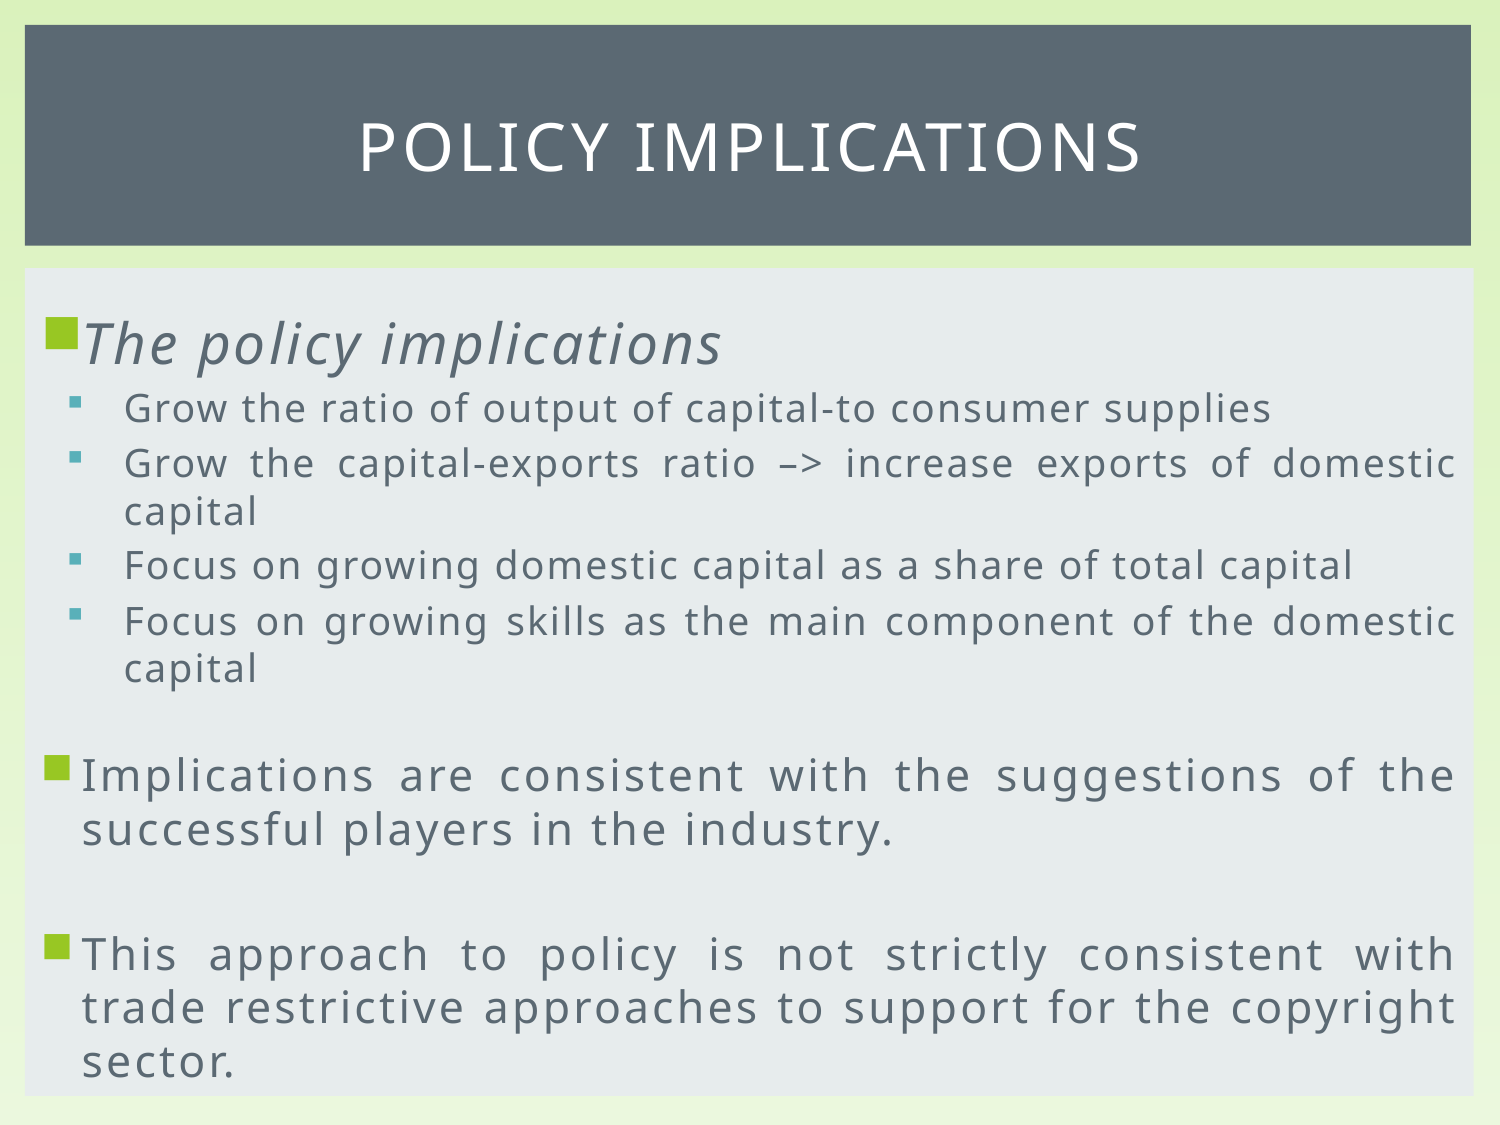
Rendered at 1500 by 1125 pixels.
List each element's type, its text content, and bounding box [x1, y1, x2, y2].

list The policy implications Grow the ratio of output of capital-to consumer supplies Grow the capital-exports ratio –> increase exports of domestic capital Focus on growing domestic capital as a share of total capital Focus on growing skills as the main component of the domestic capital Implications are consistent with the suggestions of the successful players in the industry. This approach to policy is not strictly consistent with trade restrictive approaches to support for the copyright sector. [24, 299, 1475, 1100]
title Policy implications [62, 58, 1438, 232]
